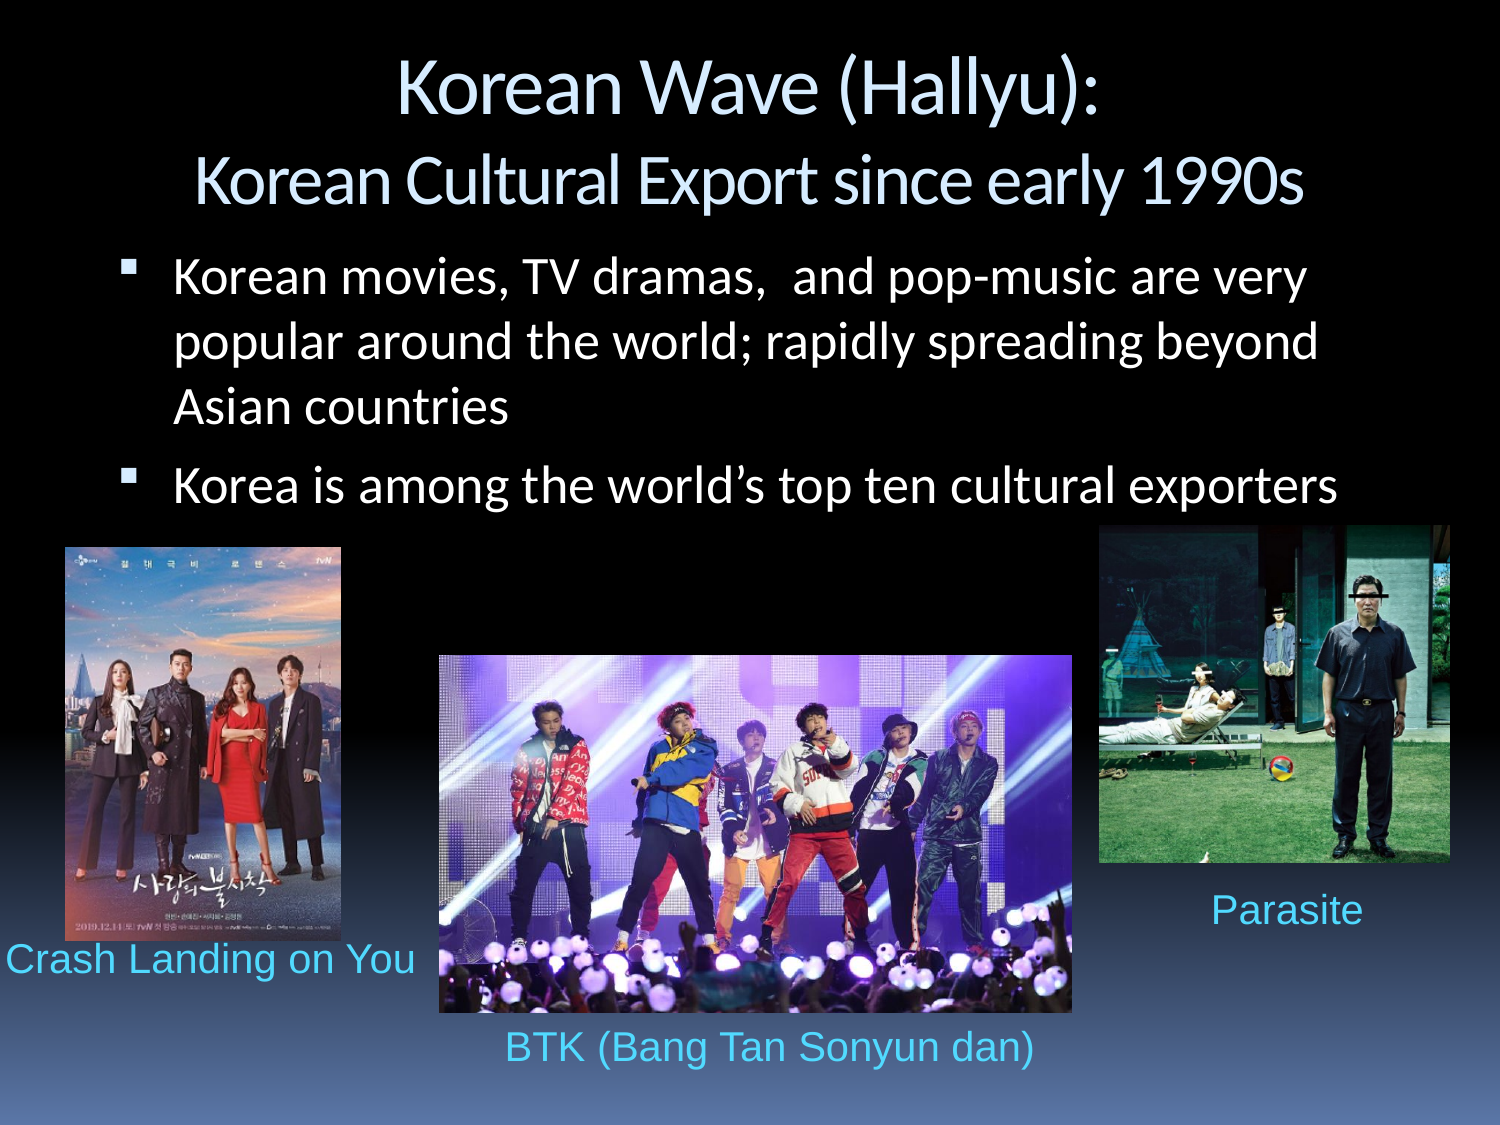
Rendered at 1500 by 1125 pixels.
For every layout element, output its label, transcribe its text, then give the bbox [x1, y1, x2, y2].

text_box BTK (Bang Tan Sonyun dan) [487, 1022, 1053, 1078]
picture [1098, 524, 1451, 863]
text_box Parasite [1149, 875, 1425, 940]
picture [65, 546, 342, 942]
list Korean movies, TV dramas, and pop-music are very popular around the world; rapidly spreading beyond Asian countries Korea is among the world’s top ten cultural exporters [90, 232, 1451, 583]
picture [438, 655, 1073, 1013]
title Korean Wave (Hallyu): Korean Cultural Export since early 1990s [0, 23, 1500, 215]
text_box Crash Landing on You [0, 924, 430, 990]
